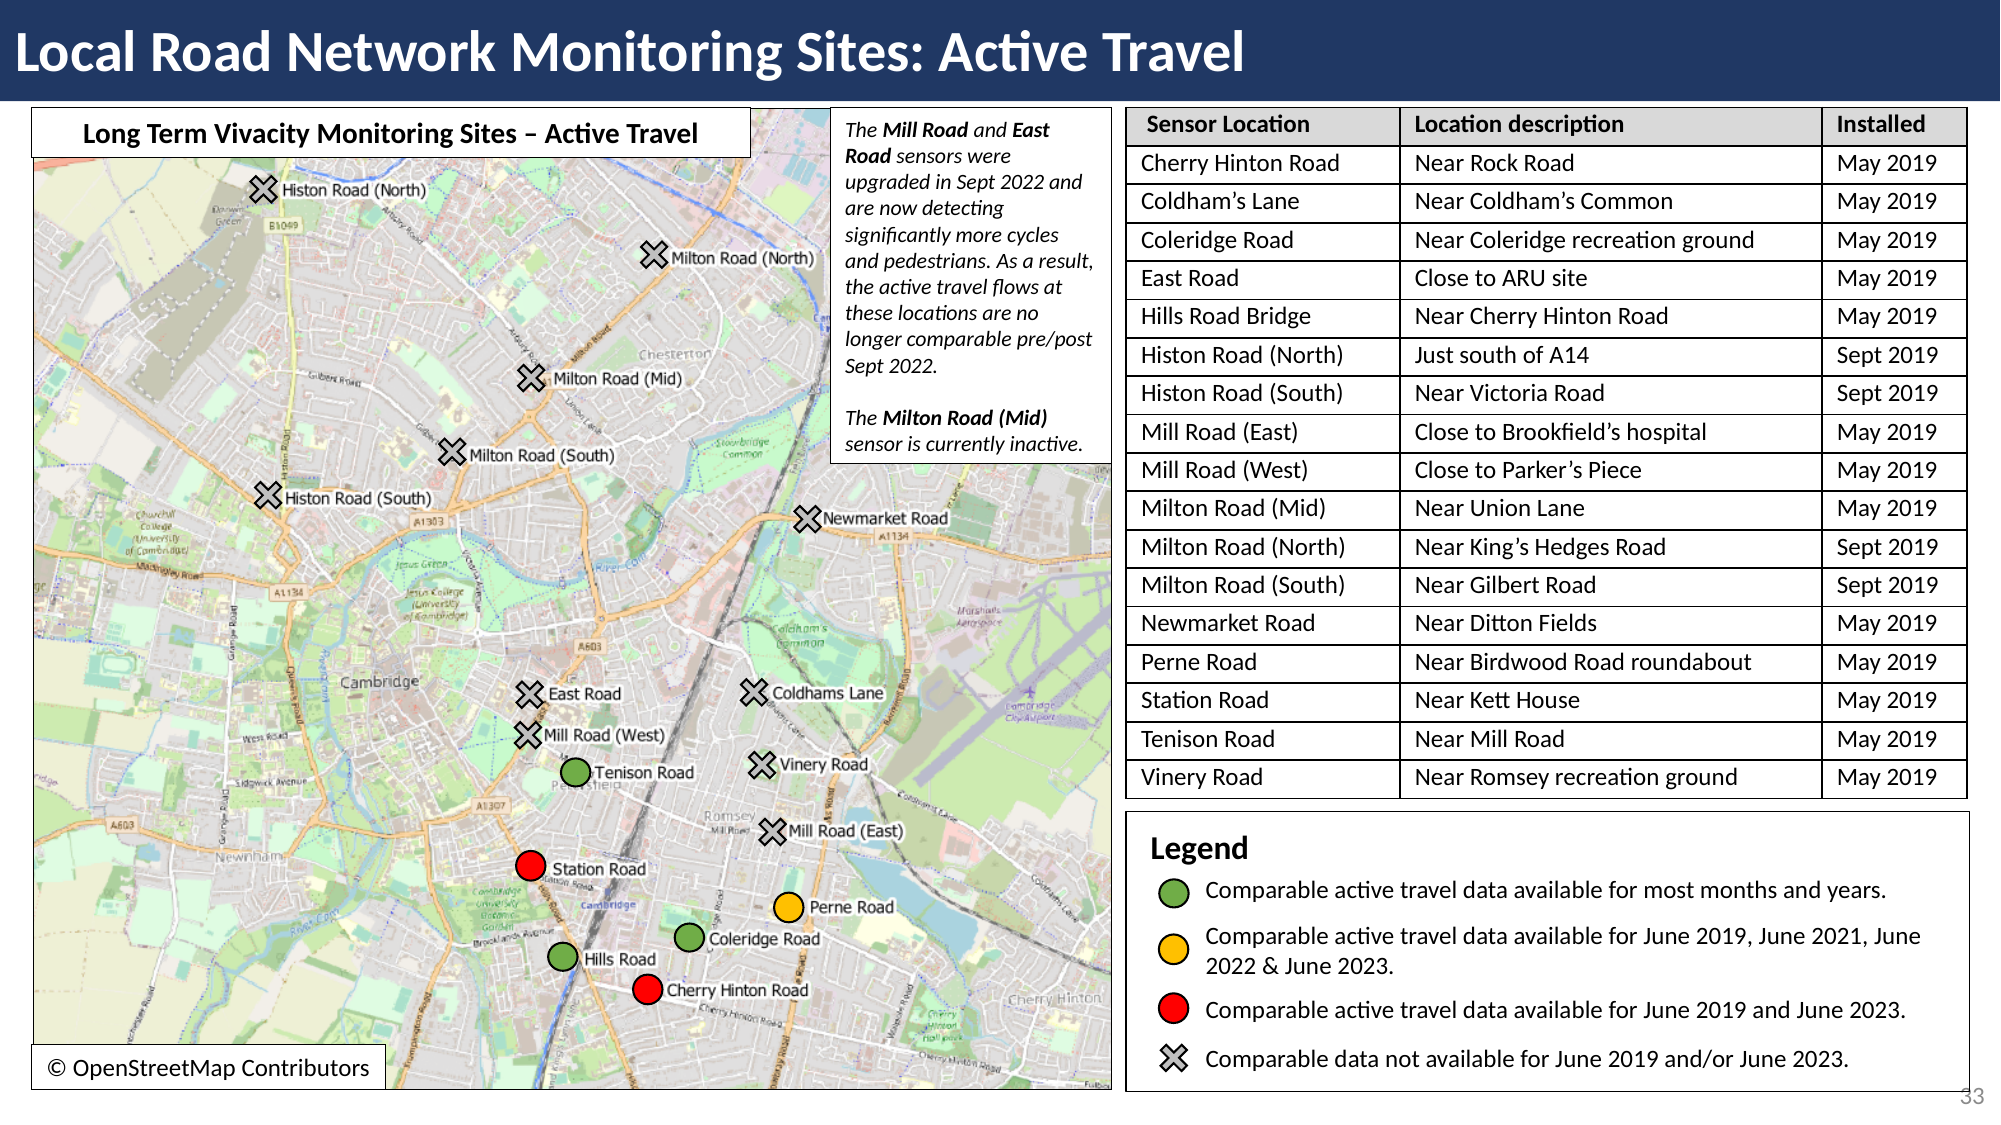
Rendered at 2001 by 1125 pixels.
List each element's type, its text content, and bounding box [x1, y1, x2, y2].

table_cell Near Romsey recreation ground​​ [1401, 761, 1821, 798]
table_cell Milton Road (North)​​ [1127, 531, 1399, 567]
table_cell Near Gilbert Road​ [1401, 569, 1821, 606]
table_cell Just south of A14​ [1401, 339, 1821, 375]
table_cell Sept 2019​ [1823, 377, 1966, 414]
table_cell May 2019​ [1823, 492, 1966, 529]
table_header Sensor Location​​ [1127, 108, 1399, 145]
table_cell May 2019​ [1823, 761, 1966, 798]
table_header Location description​​ [1401, 108, 1821, 145]
table_cell Histon Road (South) ​​ [1127, 377, 1399, 414]
table_cell Station Road [1127, 684, 1399, 721]
table_cell Sept 2019​ [1823, 531, 1966, 567]
table_cell Mill Road (East)​​ [1127, 415, 1399, 452]
table_cell Near Mill Road​​ [1401, 723, 1821, 759]
table_cell Vinery Road ​​ [1127, 761, 1399, 798]
table_cell Sept 2019​ [1823, 569, 1966, 606]
table_cell Mill Road (West)​​ [1127, 454, 1399, 490]
table_cell Histon Road (North)​​ [1127, 339, 1399, 375]
table_cell May 2019 [1823, 684, 1966, 721]
title Local Road Network Monitoring Sites: Active Travel [0, 0, 2000, 102]
table_cell May 2019​ [1823, 224, 1966, 260]
table_cell Hills Road Bridge​​ [1127, 300, 1399, 337]
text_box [1126, 811, 2000, 1092]
table_cell Near Coldham’s Common​​ [1401, 185, 1821, 222]
table_cell Coldham’s Lane​​ [1127, 185, 1399, 222]
table_cell May 2019​ [1823, 262, 1966, 299]
table_cell Near King’s Hedges Road​ [1401, 531, 1821, 567]
table_cell May 2019​ [1823, 185, 1966, 222]
table_cell Close to Parker’s Piece​​ [1401, 454, 1821, 490]
table_cell May 2019​ [1823, 723, 1966, 759]
table_cell May 2019​ [1823, 300, 1966, 337]
table_cell Near Union Lane​​ [1401, 492, 1821, 529]
table_cell Sept 2019​ [1823, 339, 1966, 375]
table_cell Close to Brookfield’s hospital​​ [1401, 415, 1821, 452]
table_cell Newmarket Road [1127, 607, 1399, 644]
table_cell May 2019​ [1823, 454, 1966, 490]
table_cell Milton Road (Mid)​​ [1127, 492, 1399, 529]
table_cell Tenison Road​​ [1127, 723, 1399, 759]
table_header Installed​ [1823, 108, 1966, 145]
table_cell Cherry Hinton Road ​​ [1127, 147, 1399, 183]
table_cell May 2019​ [1823, 415, 1966, 452]
table_cell Coleridge Road ​​ [1127, 224, 1399, 260]
table_cell Near Rock Road​​ [1401, 147, 1821, 183]
table_cell Perne Road [1127, 646, 1399, 682]
table_cell Near Birdwood Road roundabout [1401, 646, 1821, 682]
table_cell May 2019 [1823, 607, 1966, 644]
table_cell Near Kett House [1401, 684, 1821, 721]
table_cell Near Coleridge recreation ground​​ [1401, 224, 1821, 260]
table_cell Near Ditton Fields [1401, 607, 1821, 644]
table_cell Milton Road (South)​ [1127, 569, 1399, 606]
table_cell Close to ARU site​​ [1401, 262, 1821, 299]
table_cell Near Cherry Hinton Road​​ [1401, 300, 1821, 337]
table_cell East Road​​ [1127, 262, 1399, 299]
table_cell Near Victoria Road​ [1401, 377, 1821, 414]
table_cell May 2019 [1823, 646, 1966, 682]
picture [33, 108, 1112, 1090]
table_cell May 2019​ [1823, 147, 1966, 183]
slide_number 33 [1911, 1092, 2000, 1125]
